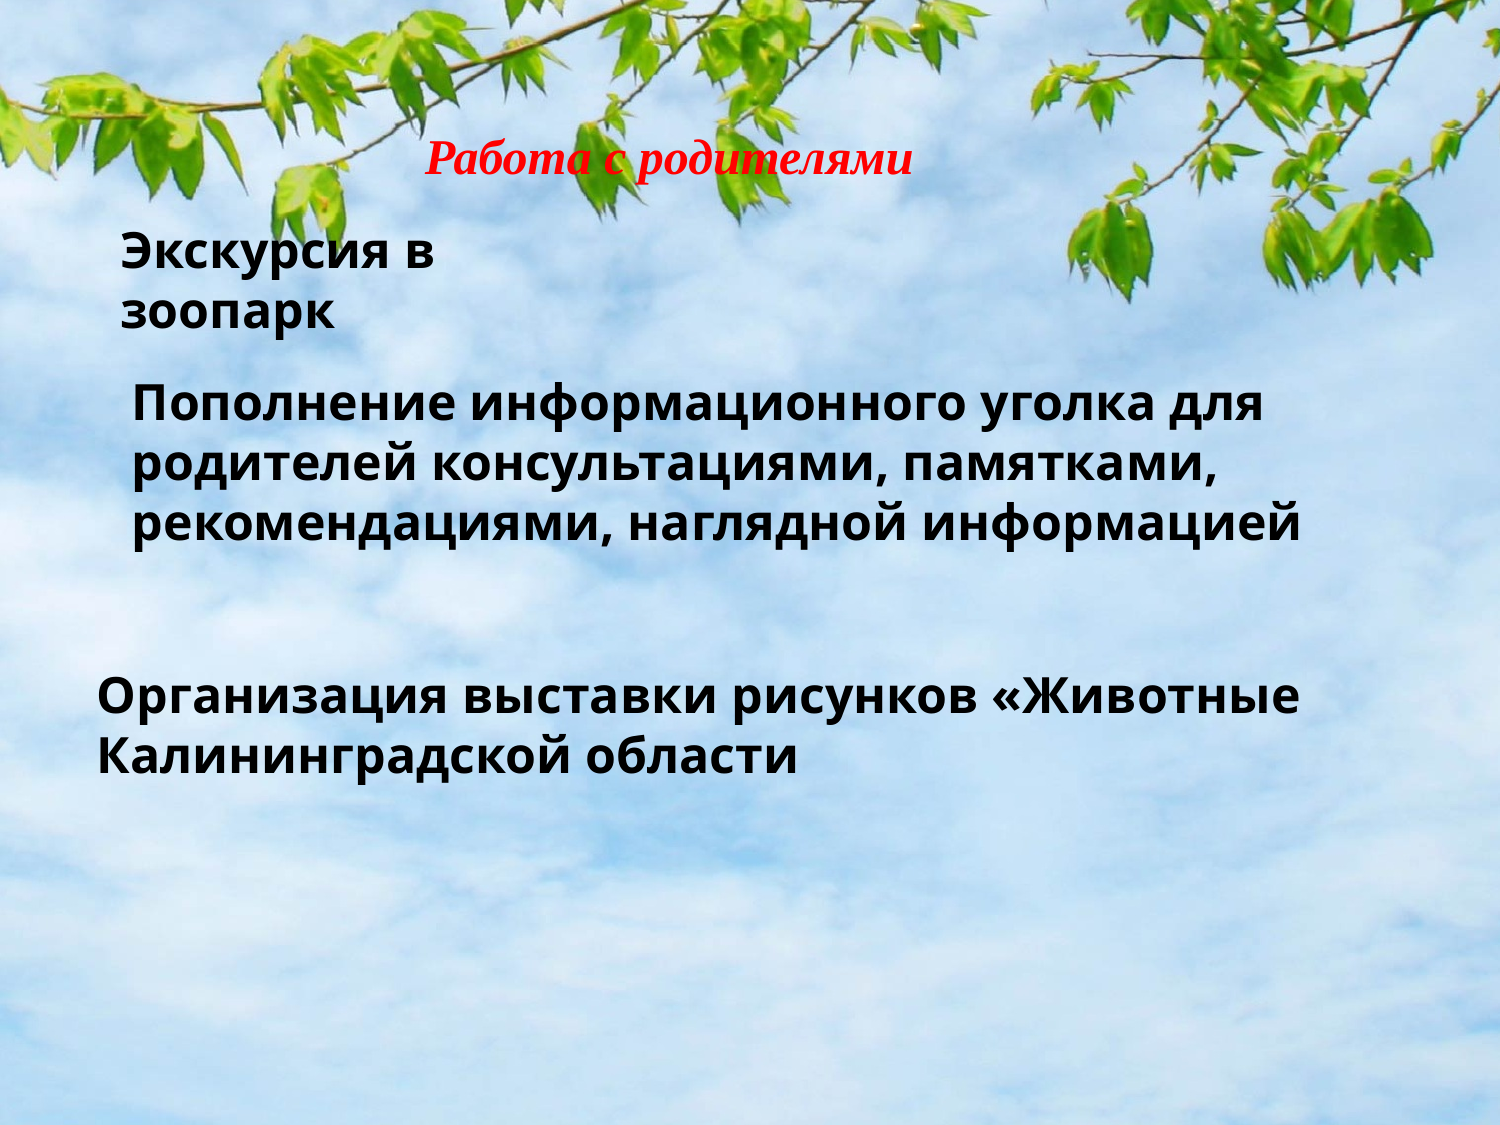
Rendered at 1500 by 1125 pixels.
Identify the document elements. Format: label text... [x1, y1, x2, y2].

text_box Экскурсия в зоопарк [105, 210, 633, 346]
text_box Пополнение информационного уголка для родителей консультациями, памятками, рекомендациями, наглядной информацией [117, 363, 1348, 558]
text_box Работа с родителями [410, 117, 1055, 192]
picture [0, 0, 1500, 1125]
text_box Организация выставки рисунков «Животные Калининградской области [81, 656, 1371, 791]
